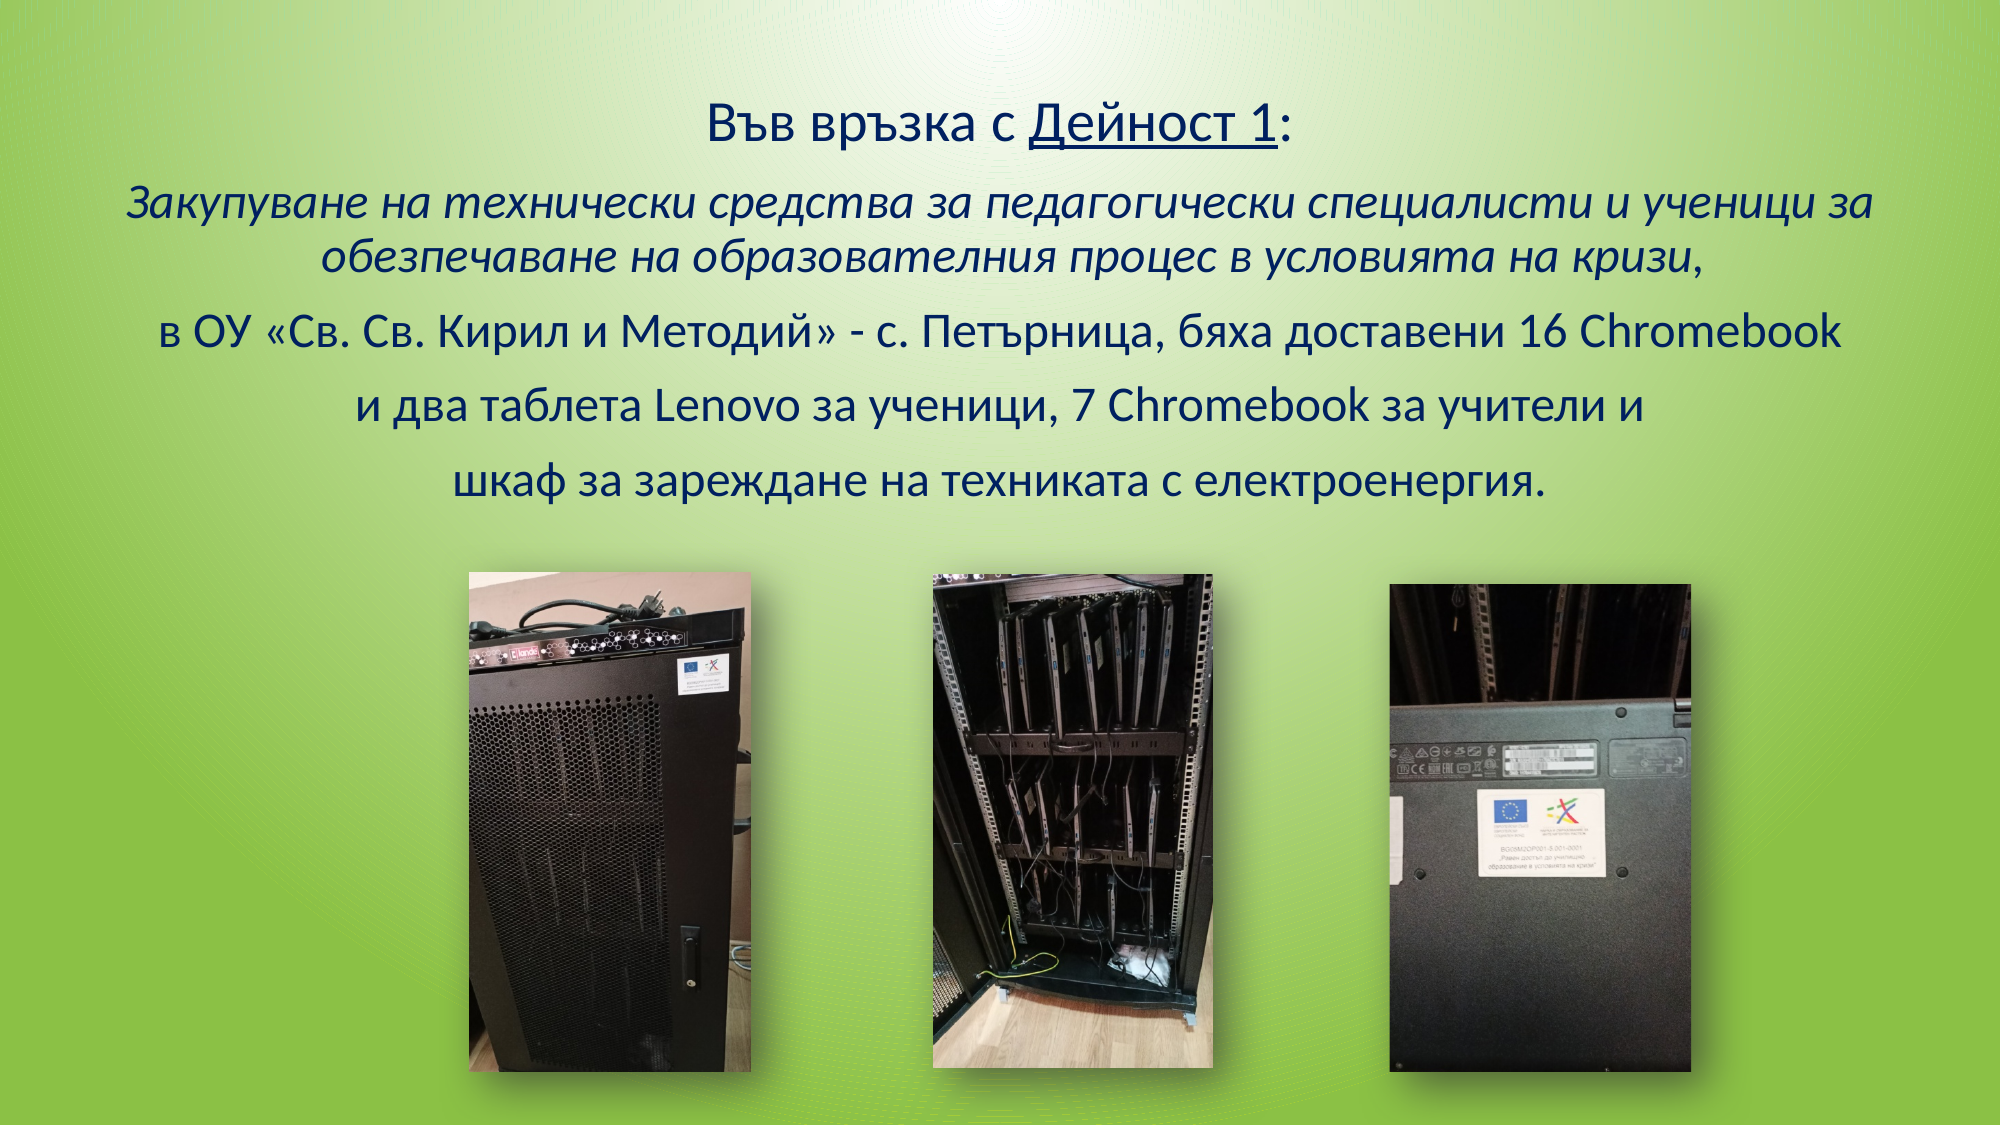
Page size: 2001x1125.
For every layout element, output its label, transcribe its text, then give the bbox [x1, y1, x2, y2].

list Във връзка с Дейност 1: Закупуване на технически средства за педагогически специалисти и ученици за обезпечаване на образователния процес в условията на кризи, в ОУ «Св. Св. Кирил и Методий» - с. Петърница, бяха доставени 16 Chromebook и два таблета Lenovo за ученици, 7 Chromebook за учители и шкаф за зареждане на техниката с електроенергия. [0, 0, 2000, 1125]
picture [933, 574, 1213, 1068]
picture [469, 572, 751, 1072]
picture [1389, 584, 1692, 1072]
